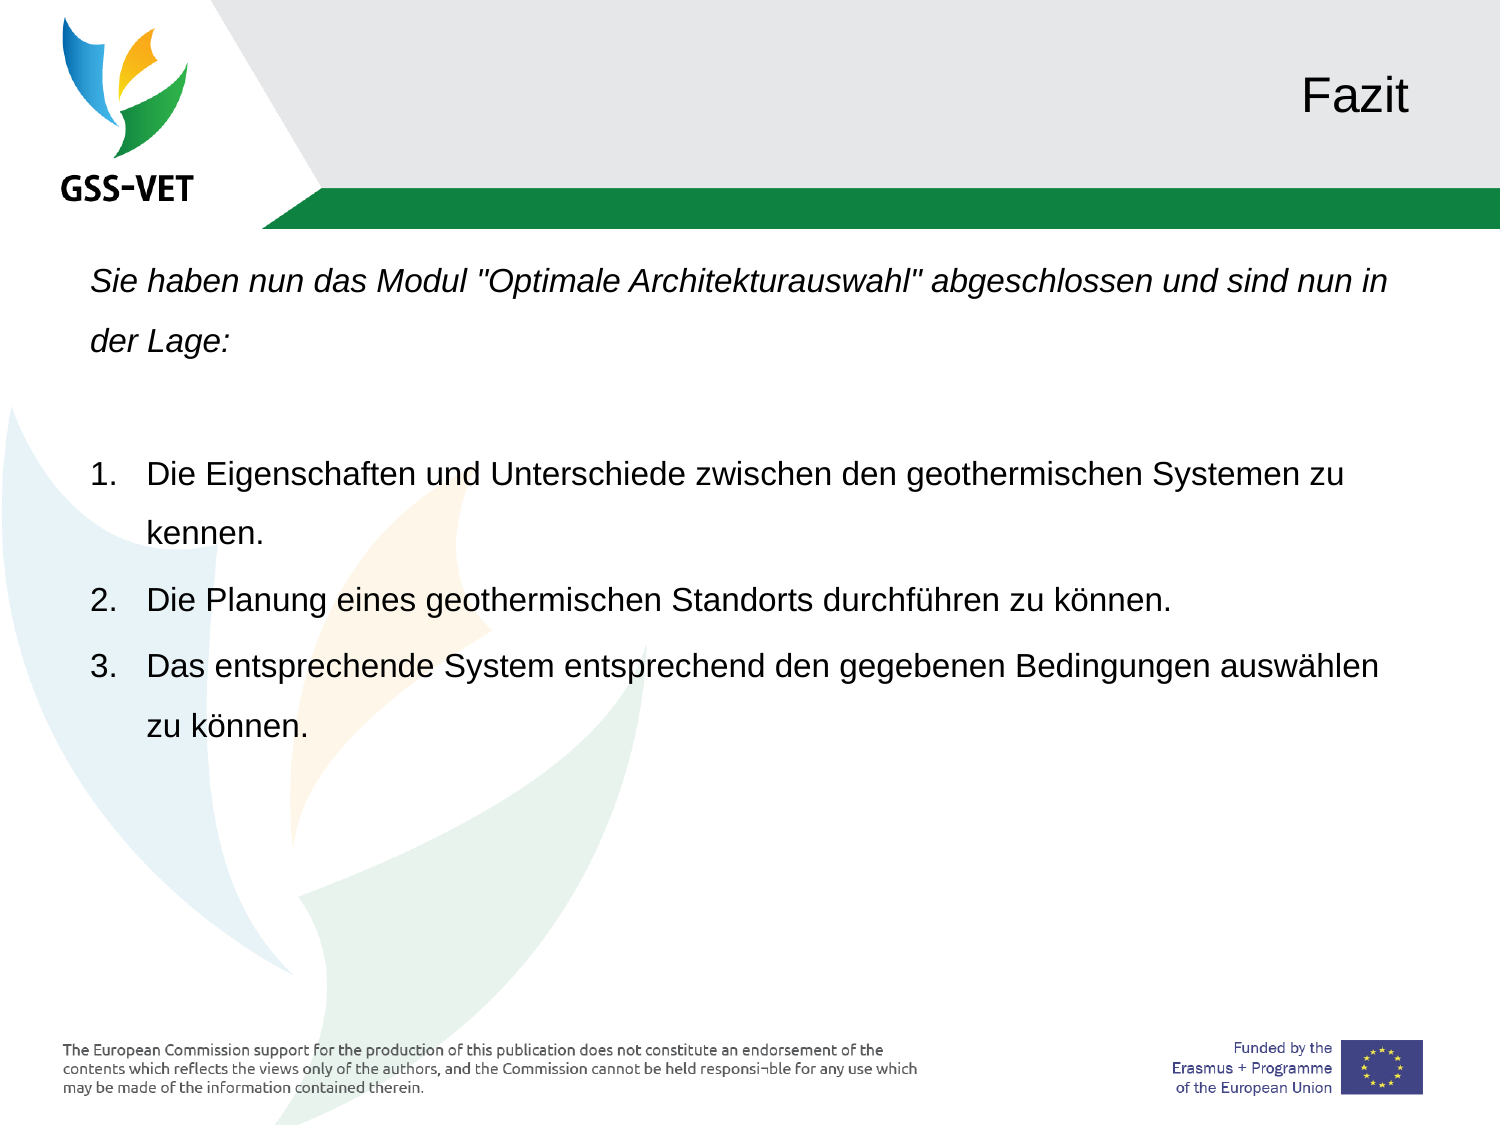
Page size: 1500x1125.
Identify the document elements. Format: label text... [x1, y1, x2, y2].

picture [0, 0, 1500, 1125]
title Fazit [324, 0, 1425, 185]
list Sie haben nun das Modul "Optimale Architekturauswahl" abgeschlossen und sind nun in der Lage: Die Eigenschaften und Unterschiede zwischen den geothermischen Systemen zu kennen. Die Planung eines geothermischen Standorts durchführen zu können. Das entsprechende System entsprechend den gegebenen Bedingungen auswählen zu können. [75, 231, 1425, 975]
